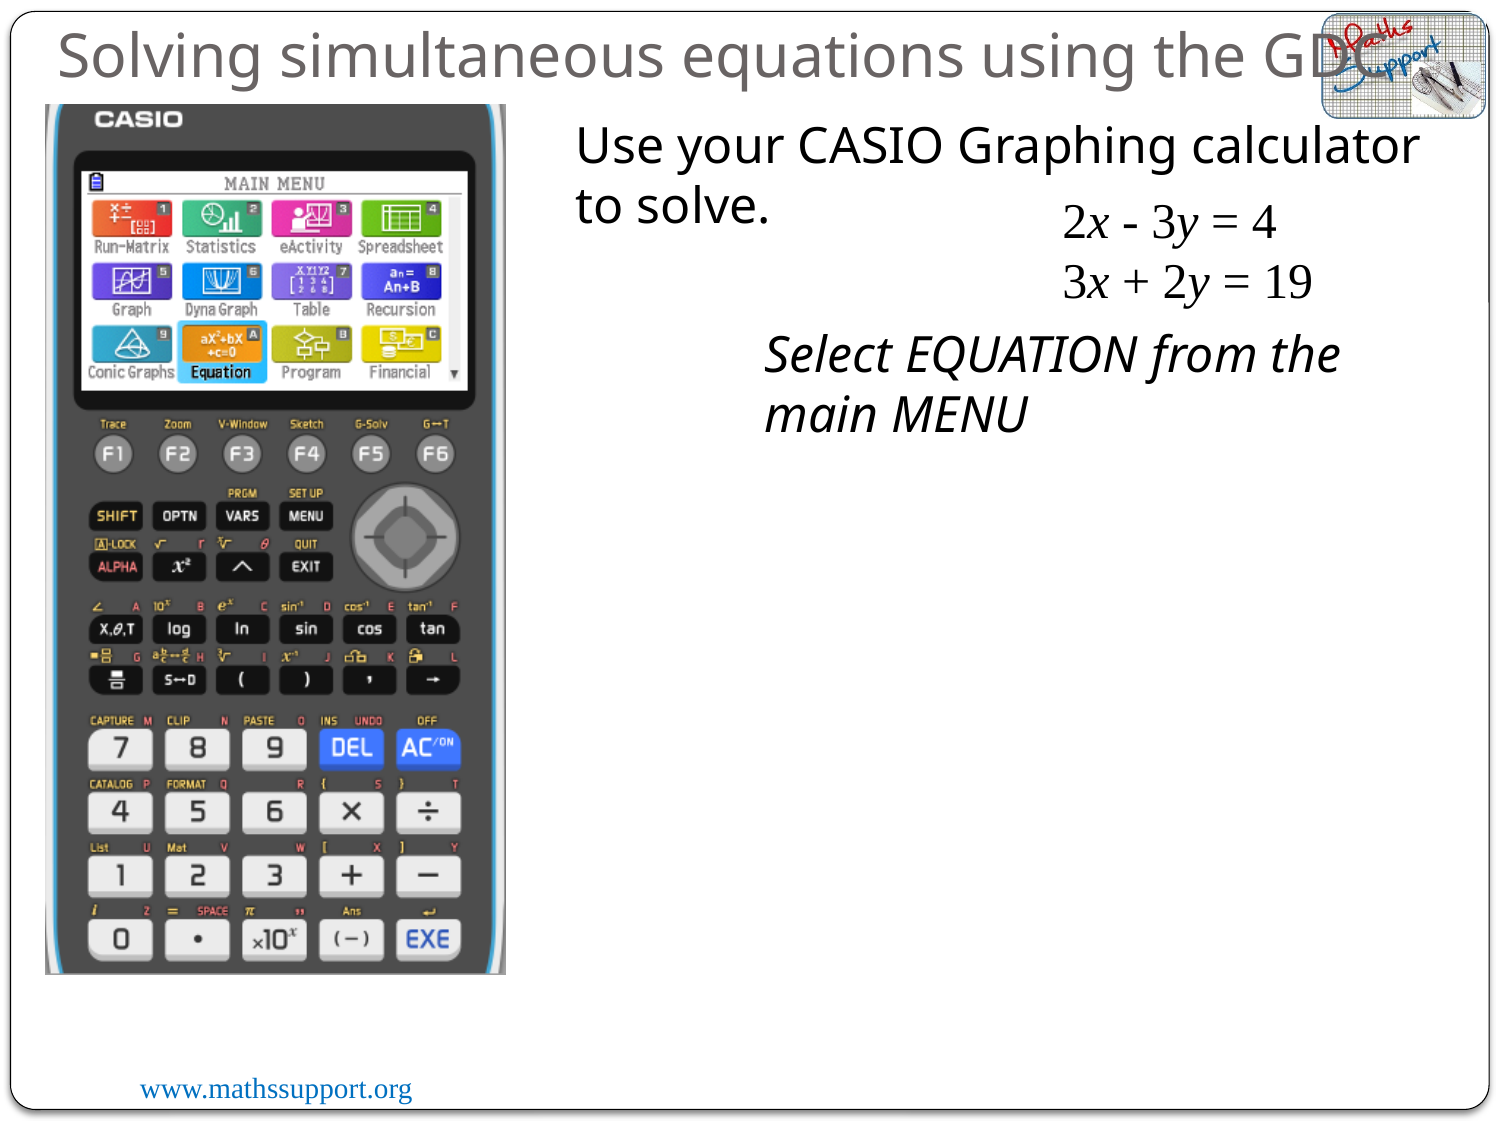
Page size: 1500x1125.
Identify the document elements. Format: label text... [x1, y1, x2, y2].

picture [1321, 12, 1486, 119]
text_box Select EQUATION from the main MENU [750, 314, 1465, 450]
text_box 2x - 3y = 4 3x + 2y = 19 [1047, 181, 1475, 316]
text_box Use your CASIO Graphing calculator to solve. [561, 106, 1475, 242]
picture [44, 104, 506, 976]
text_box Solving simultaneous equations using the GDC [57, 5, 1408, 90]
